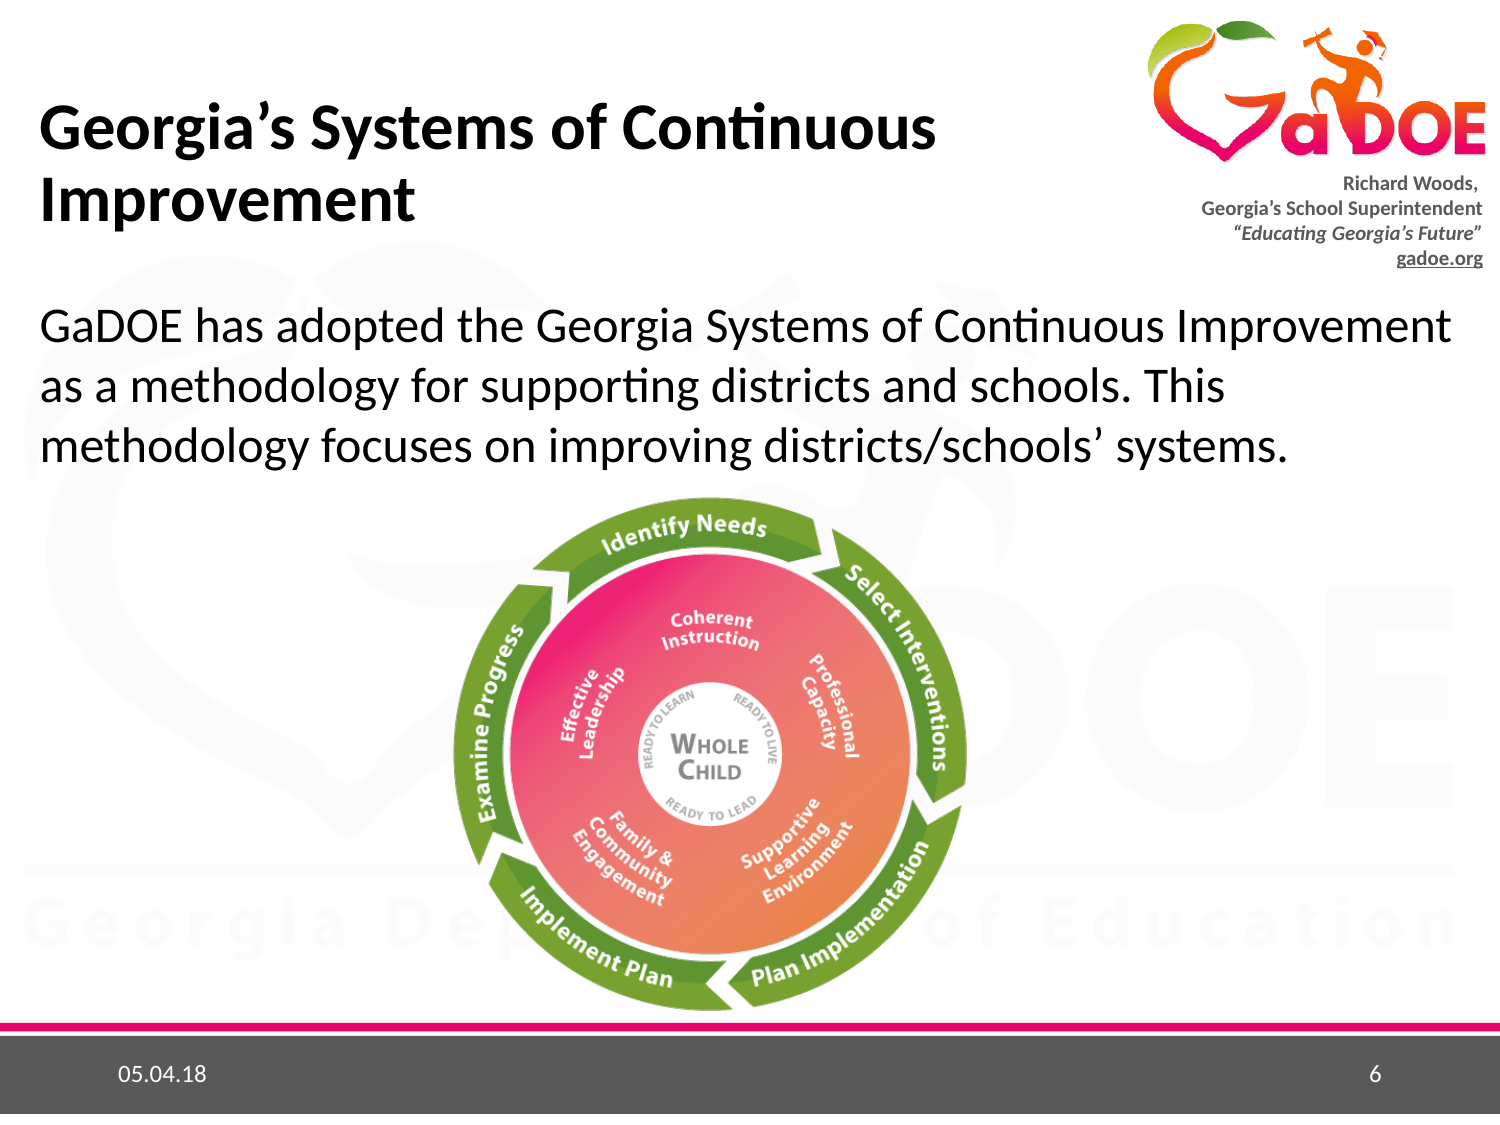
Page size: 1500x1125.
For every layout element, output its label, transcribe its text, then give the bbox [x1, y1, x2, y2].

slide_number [103, 1042, 441, 1103]
text_box GaDOE has adopted the Georgia Systems of Continuous Improvement as a methodology for supporting districts and schools. This methodology focuses on improving districts/schools’ systems. [24, 285, 1478, 481]
title Georgia’s Systems of Continuous Improvement [24, 65, 1331, 262]
picture [1135, 8, 1499, 164]
picture [19, 235, 1473, 1020]
slide_number 6 [1059, 1042, 1397, 1103]
